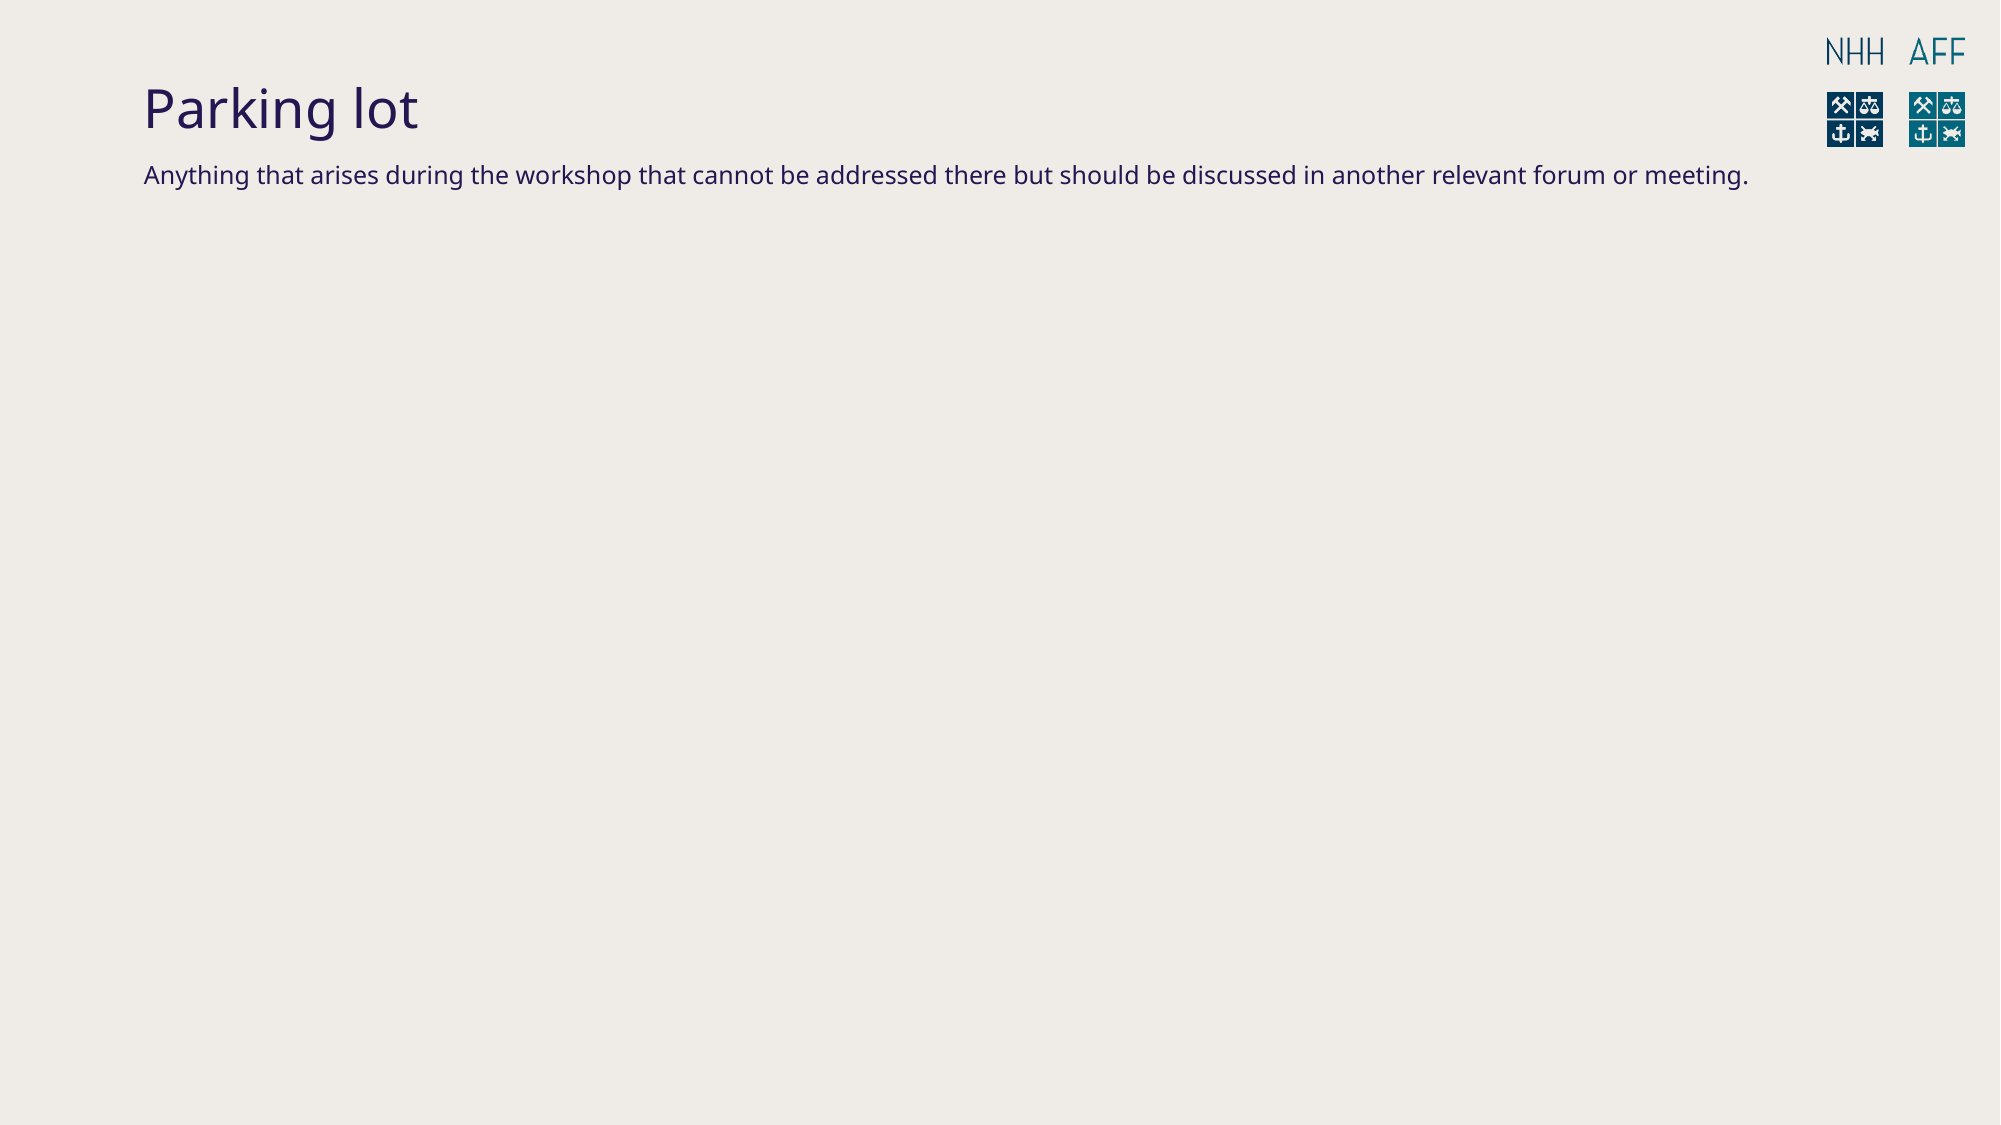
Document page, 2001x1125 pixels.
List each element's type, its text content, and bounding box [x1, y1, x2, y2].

picture [1945, 97, 1958, 104]
title Parking lot Anything that arises during the workshop that cannot be addressed there but should be discussed in another relevant forum or meeting. [143, 82, 1857, 190]
picture [1918, 126, 1929, 142]
picture [1827, 37, 1883, 147]
picture [1909, 37, 1965, 91]
picture [1954, 41, 1965, 52]
picture [1915, 98, 1930, 113]
picture [1944, 129, 1960, 137]
picture [1915, 46, 1923, 57]
